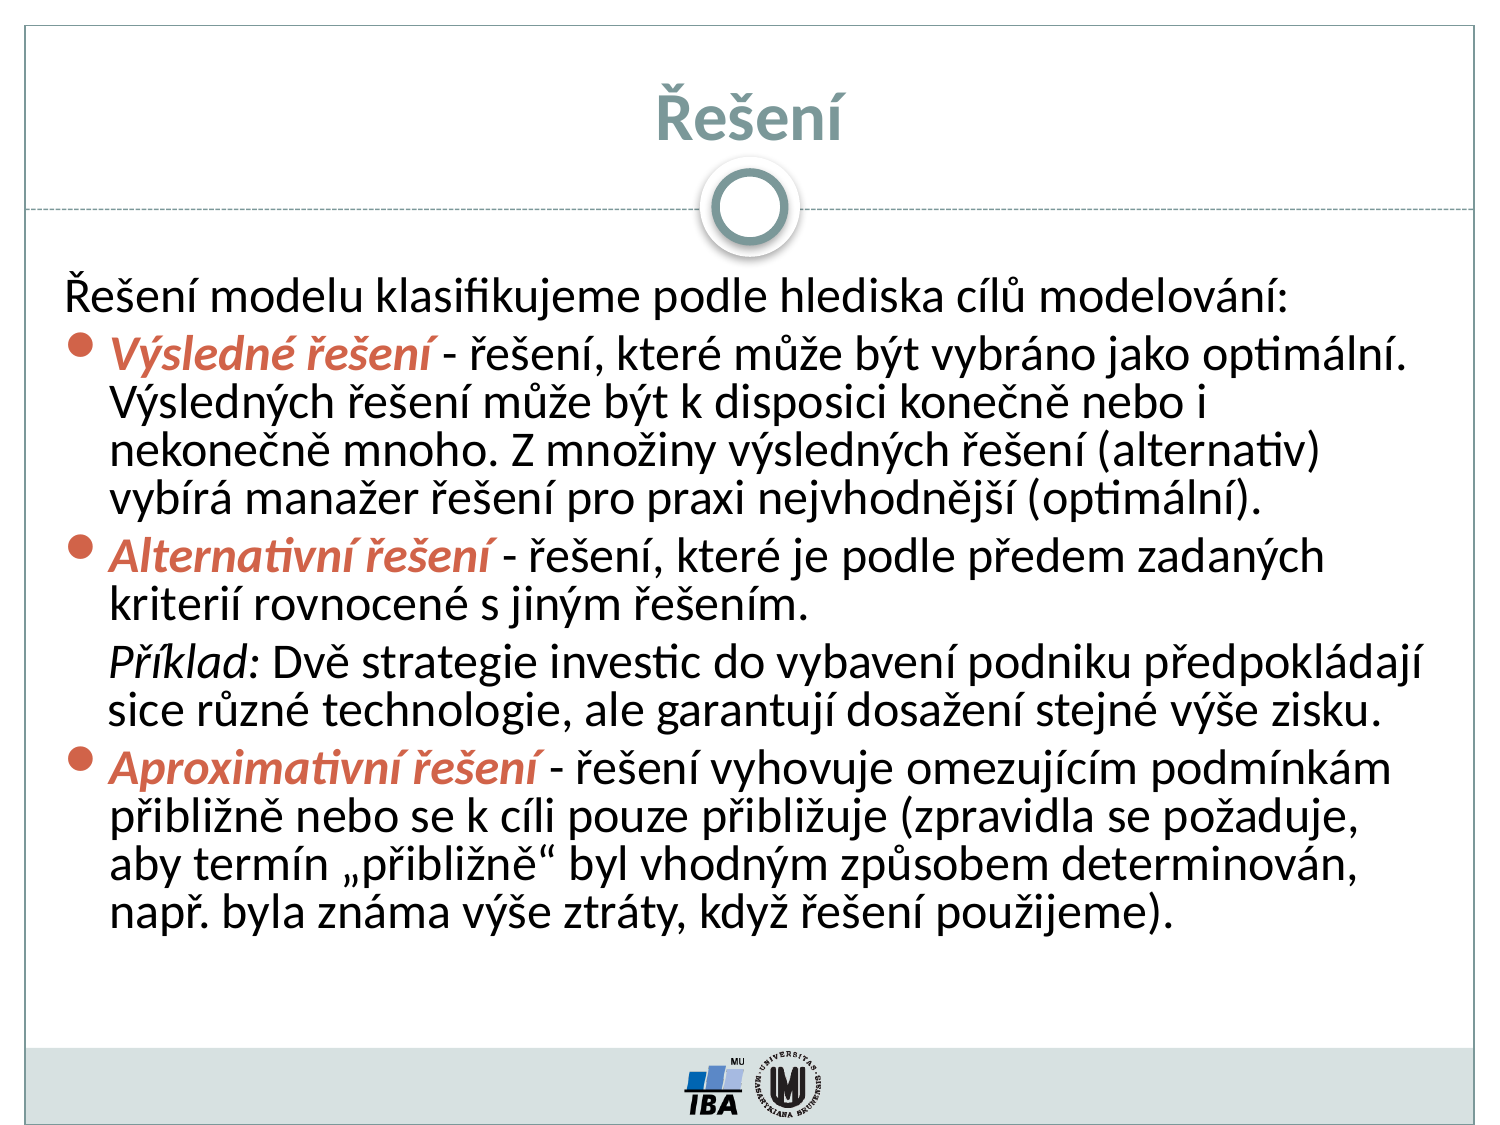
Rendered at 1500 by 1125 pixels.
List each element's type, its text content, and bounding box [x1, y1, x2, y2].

picture [684, 1059, 744, 1115]
list Řešení modelu klasifikujeme podle hlediska cílů modelování: Výsledné řešení - řešení, které může být vybráno jako optimální. Výsledných řešení může být k disposici konečně nebo i nekonečně mnoho. Z množiny výsledných řešení (alternativ) vybírá manažer řešení pro praxi nejvhodnější (optimální). Alternativní řešení - řešení, které je podle předem zadaných kriterií rovnocené s jiným řešením. Příklad: Dvě strategie investic do vybavení podniku předpokládají sice různé technologie, ale garantují dosažení stejné výše zisku. Aproximativní řešení - řešení vyhovuje omezujícím podmínkám přibližně nebo se k cíli pouze přibližuje (zpravidla se požaduje, aby termín „přibližně“ byl vhodným způsobem determinován, např. byla známa výše ztráty, když řešení použijeme). [49, 266, 1450, 1059]
picture [755, 1059, 821, 1118]
title Řešení [49, 37, 1450, 163]
